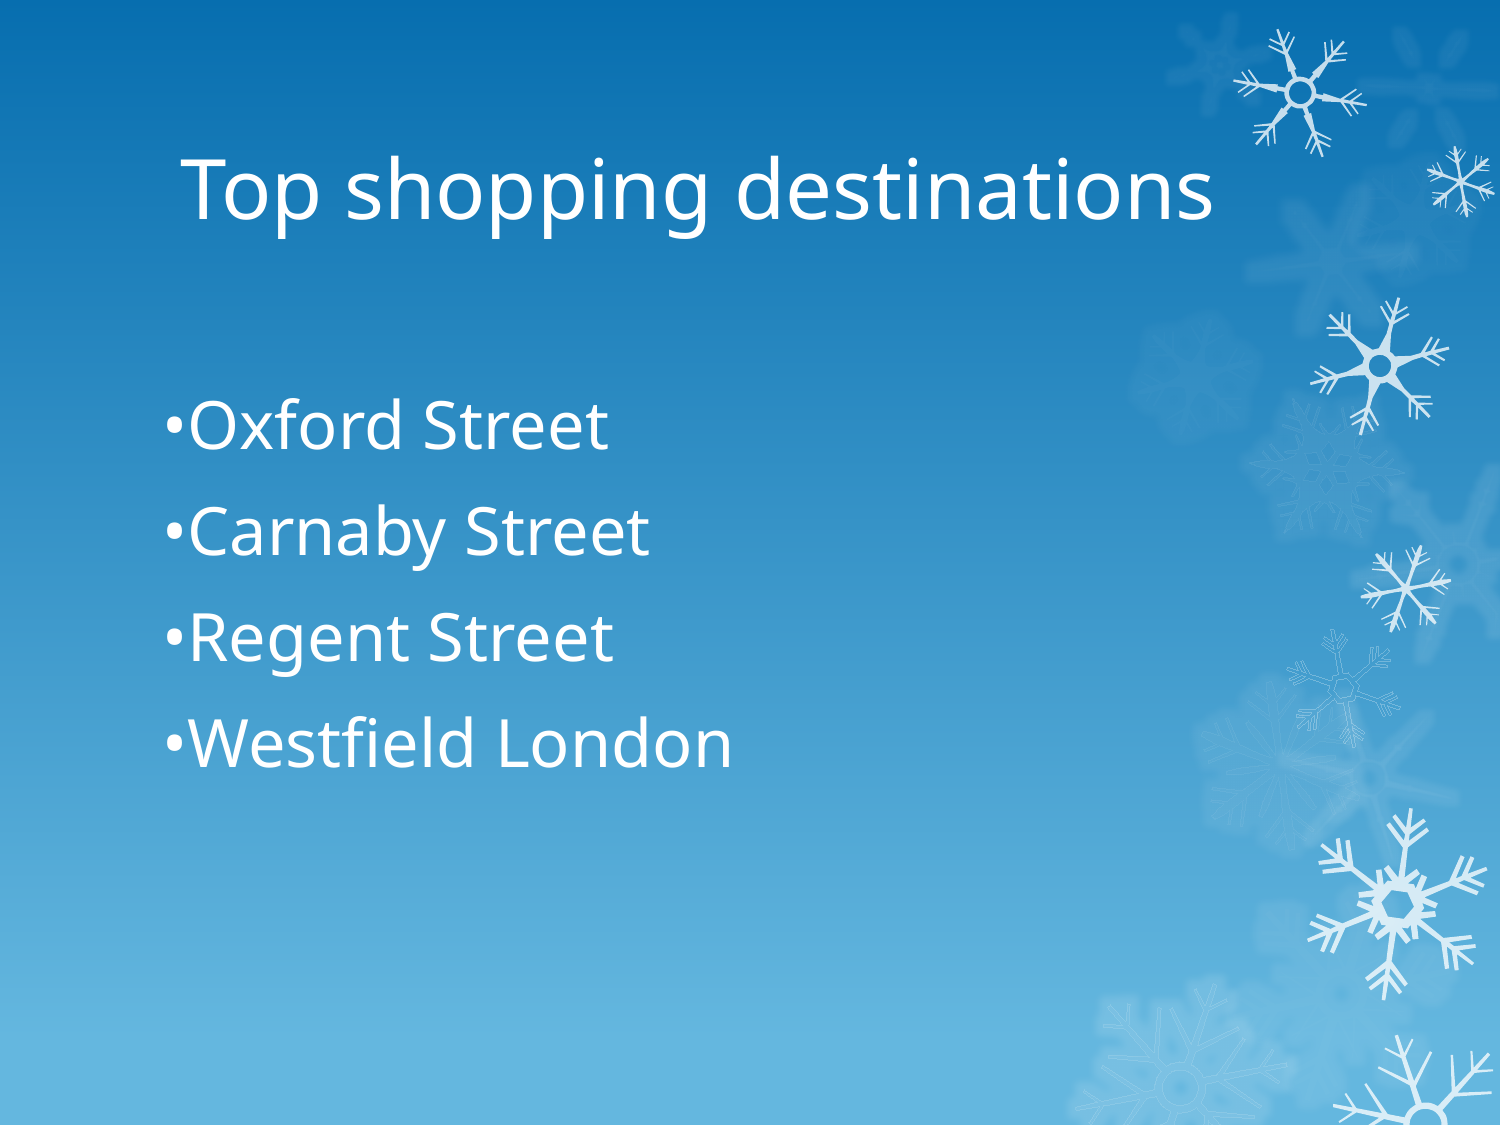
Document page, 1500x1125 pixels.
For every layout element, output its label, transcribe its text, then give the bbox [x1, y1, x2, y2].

title Top shopping destinations [165, 110, 1335, 263]
list •Oxford Street •Carnaby Street •Regent Street •Westfield London [147, 349, 1317, 879]
